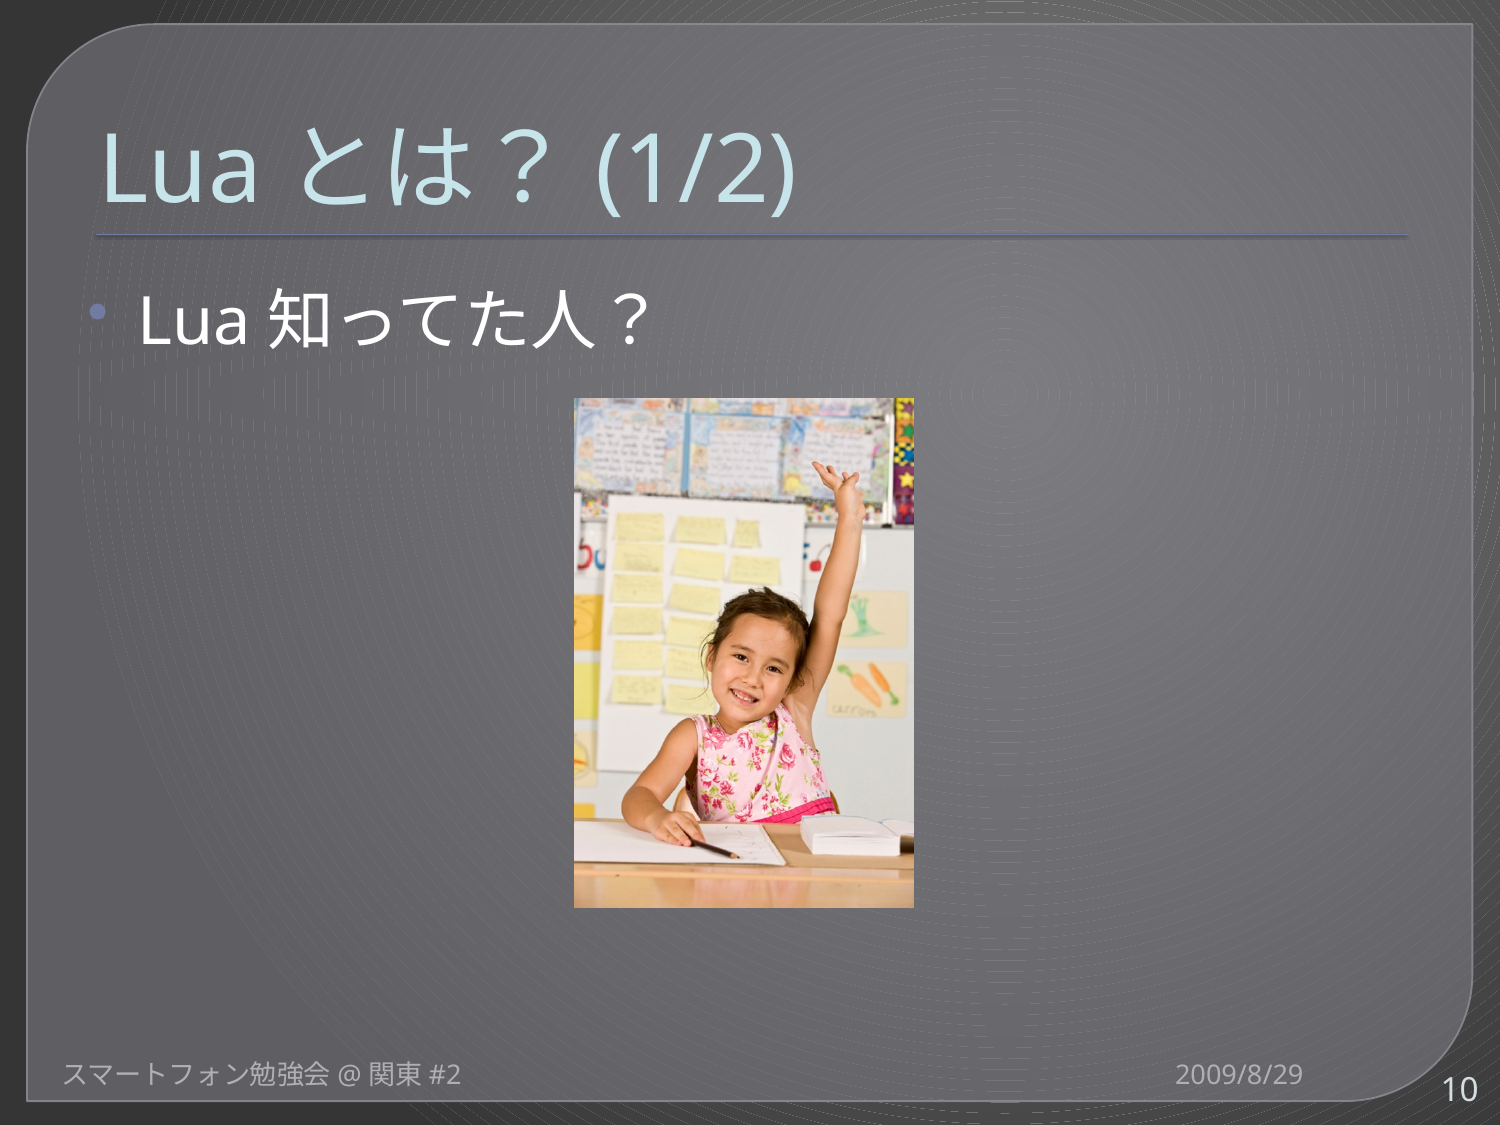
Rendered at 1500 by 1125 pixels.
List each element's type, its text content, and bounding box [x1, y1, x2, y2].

title Luaとは？(1/2) [75, 41, 1425, 230]
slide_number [1160, 1050, 1405, 1095]
slide_number 10 [1417, 1068, 1494, 1114]
footer スマートフォン勉強会@関東#2 [46, 1050, 904, 1095]
list Lua知ってた人？ [75, 270, 1425, 1013]
picture [573, 398, 915, 908]
